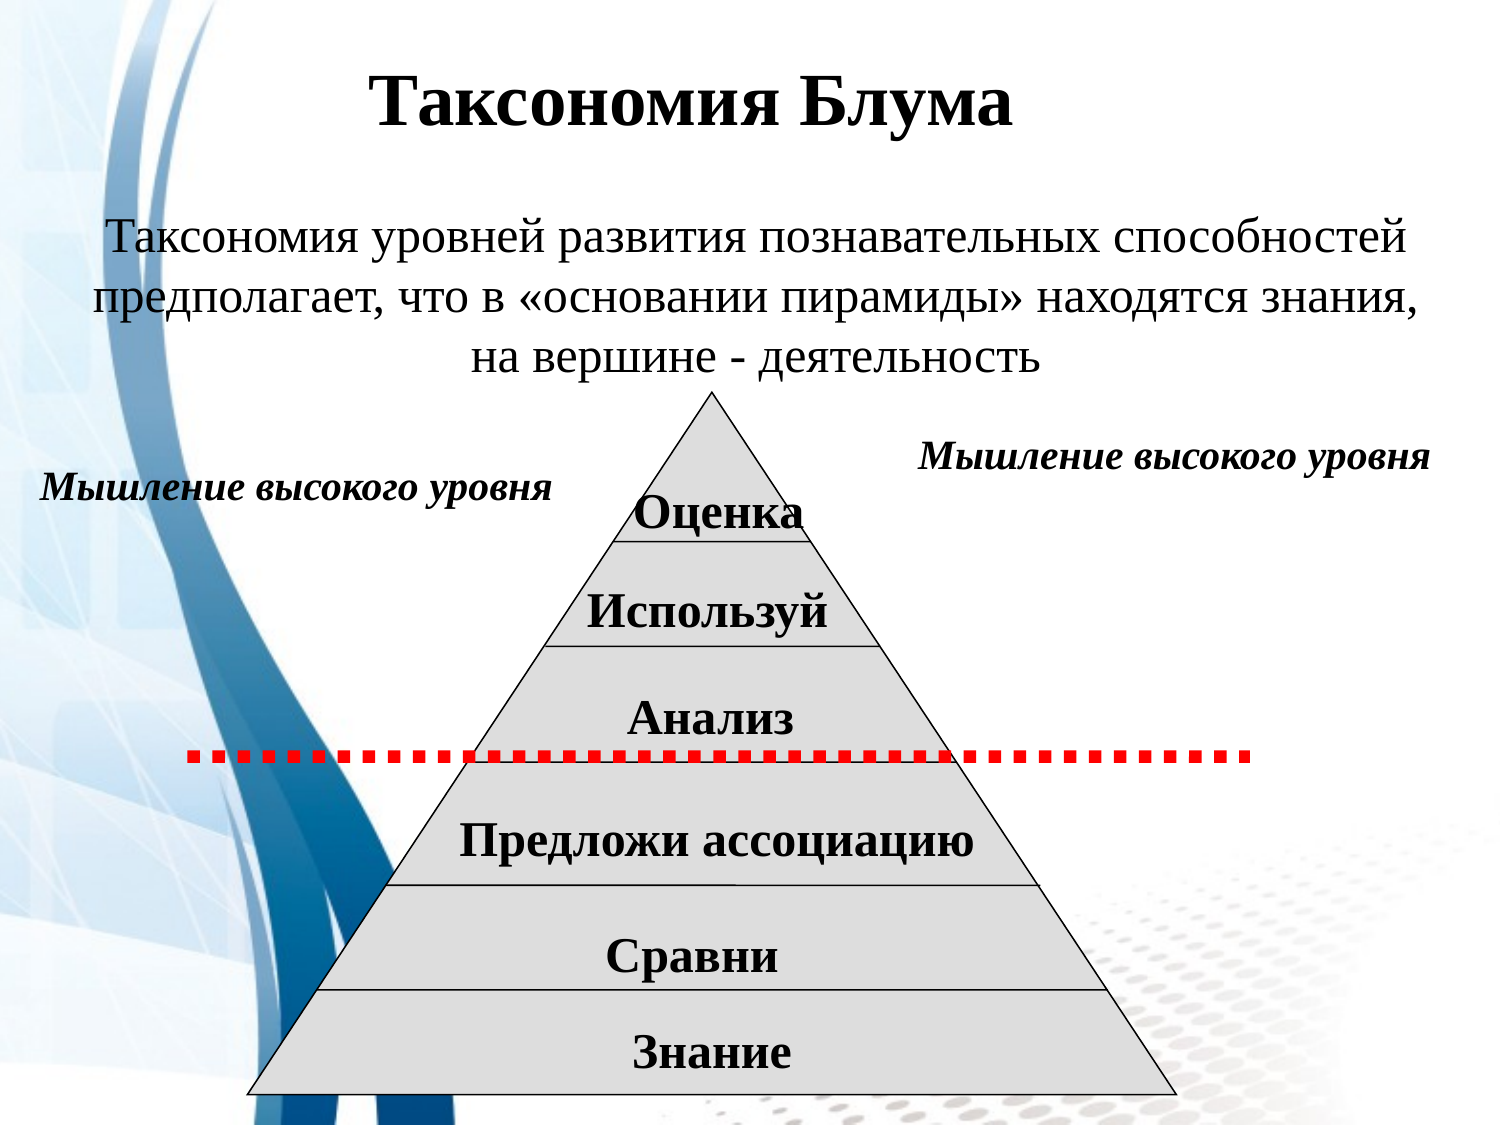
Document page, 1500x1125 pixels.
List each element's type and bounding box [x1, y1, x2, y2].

text_box [247, 391, 1177, 1095]
picture [0, 0, 1500, 1125]
